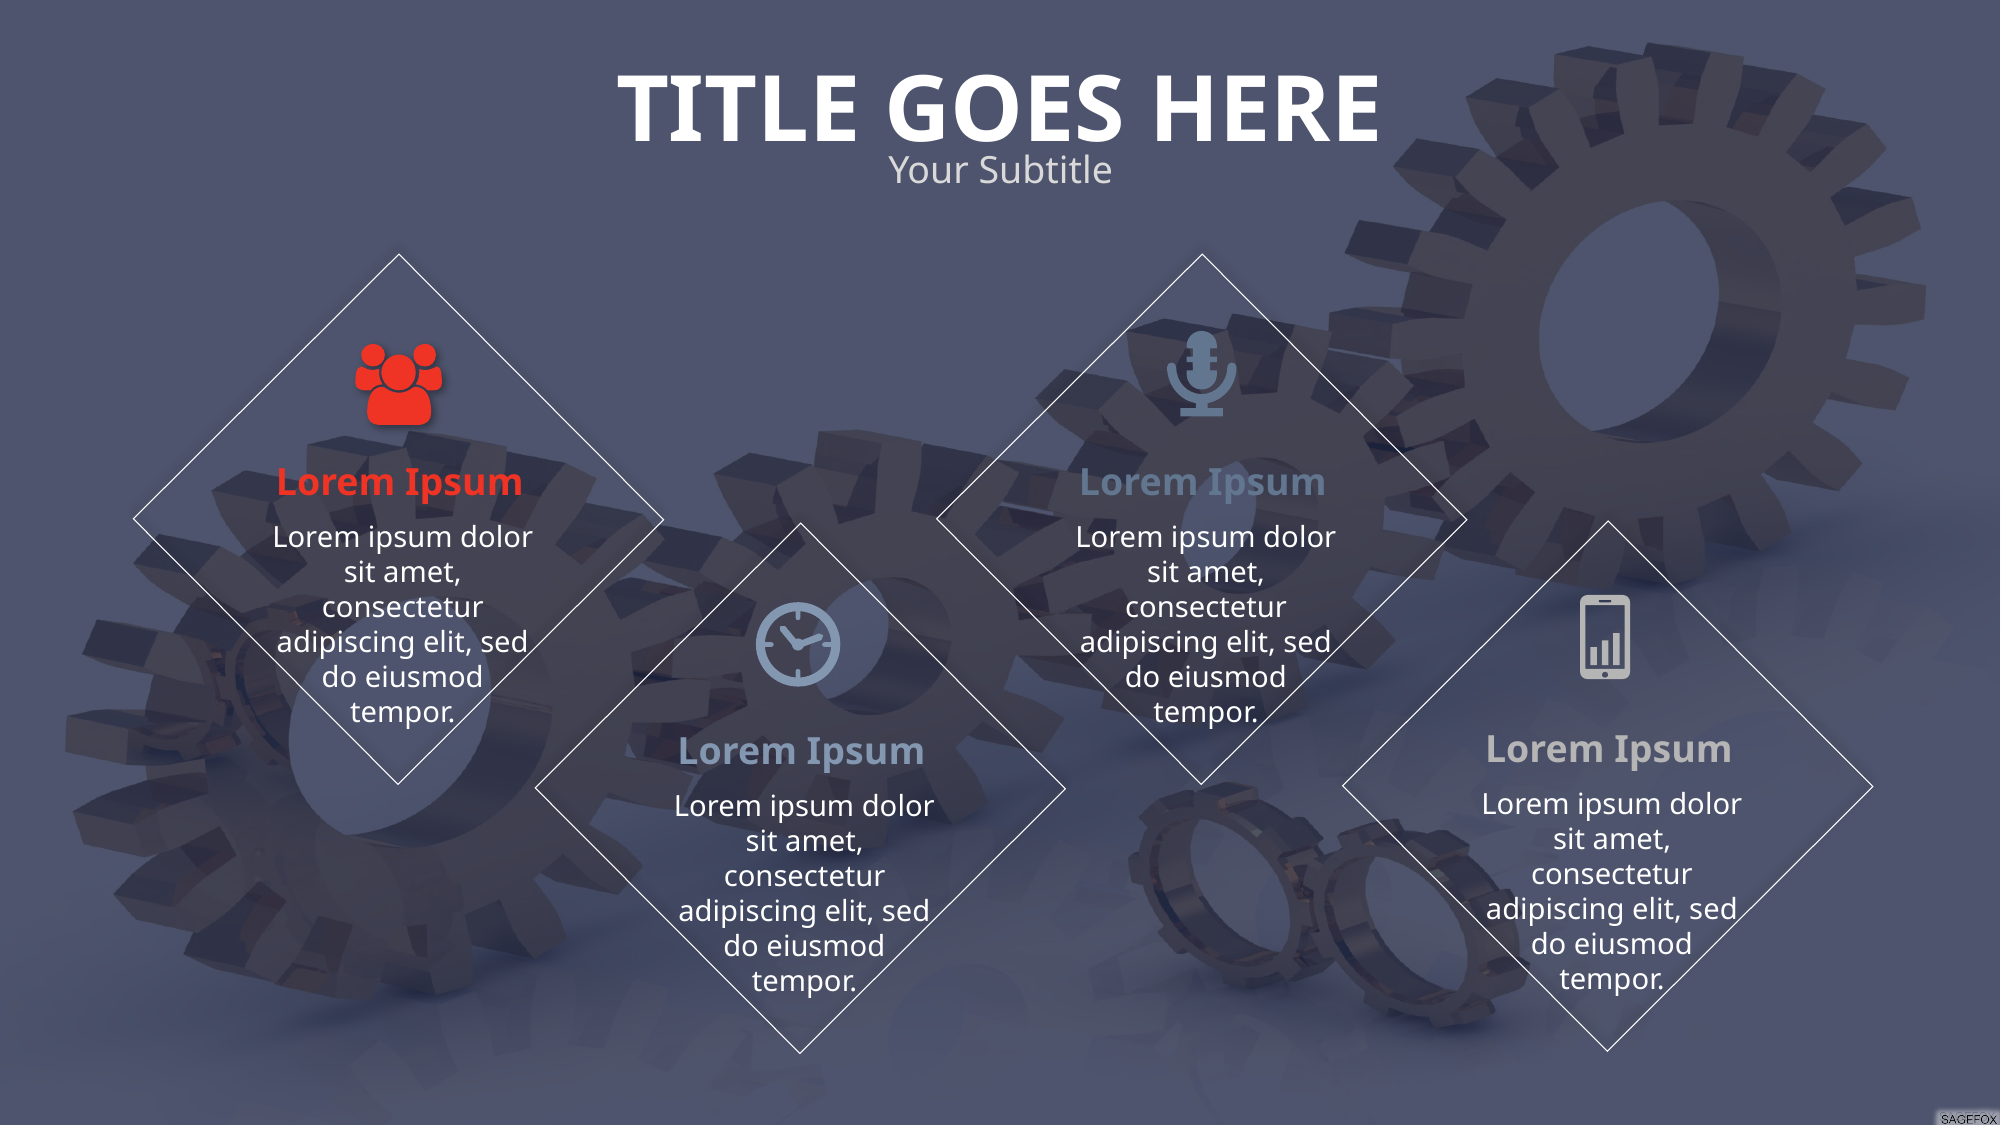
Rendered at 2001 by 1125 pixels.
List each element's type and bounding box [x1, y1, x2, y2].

text_box [131, 252, 666, 637]
text_box [548, 42, 1452, 199]
text_box [1580, 594, 1631, 679]
text_box [533, 521, 1067, 906]
text_box [1083, 668, 1320, 786]
text_box [1458, 717, 1759, 935]
text_box [1489, 935, 1726, 1053]
text_box [249, 450, 550, 668]
text_box [355, 343, 442, 425]
text_box [935, 252, 1469, 637]
text_box [1167, 330, 1237, 417]
text_box [682, 937, 919, 1055]
text_box [755, 602, 841, 687]
text_box [280, 668, 517, 786]
text_box [1341, 519, 1875, 903]
text_box [1052, 450, 1353, 668]
picture [1938, 1114, 1999, 1125]
text_box [651, 719, 952, 937]
